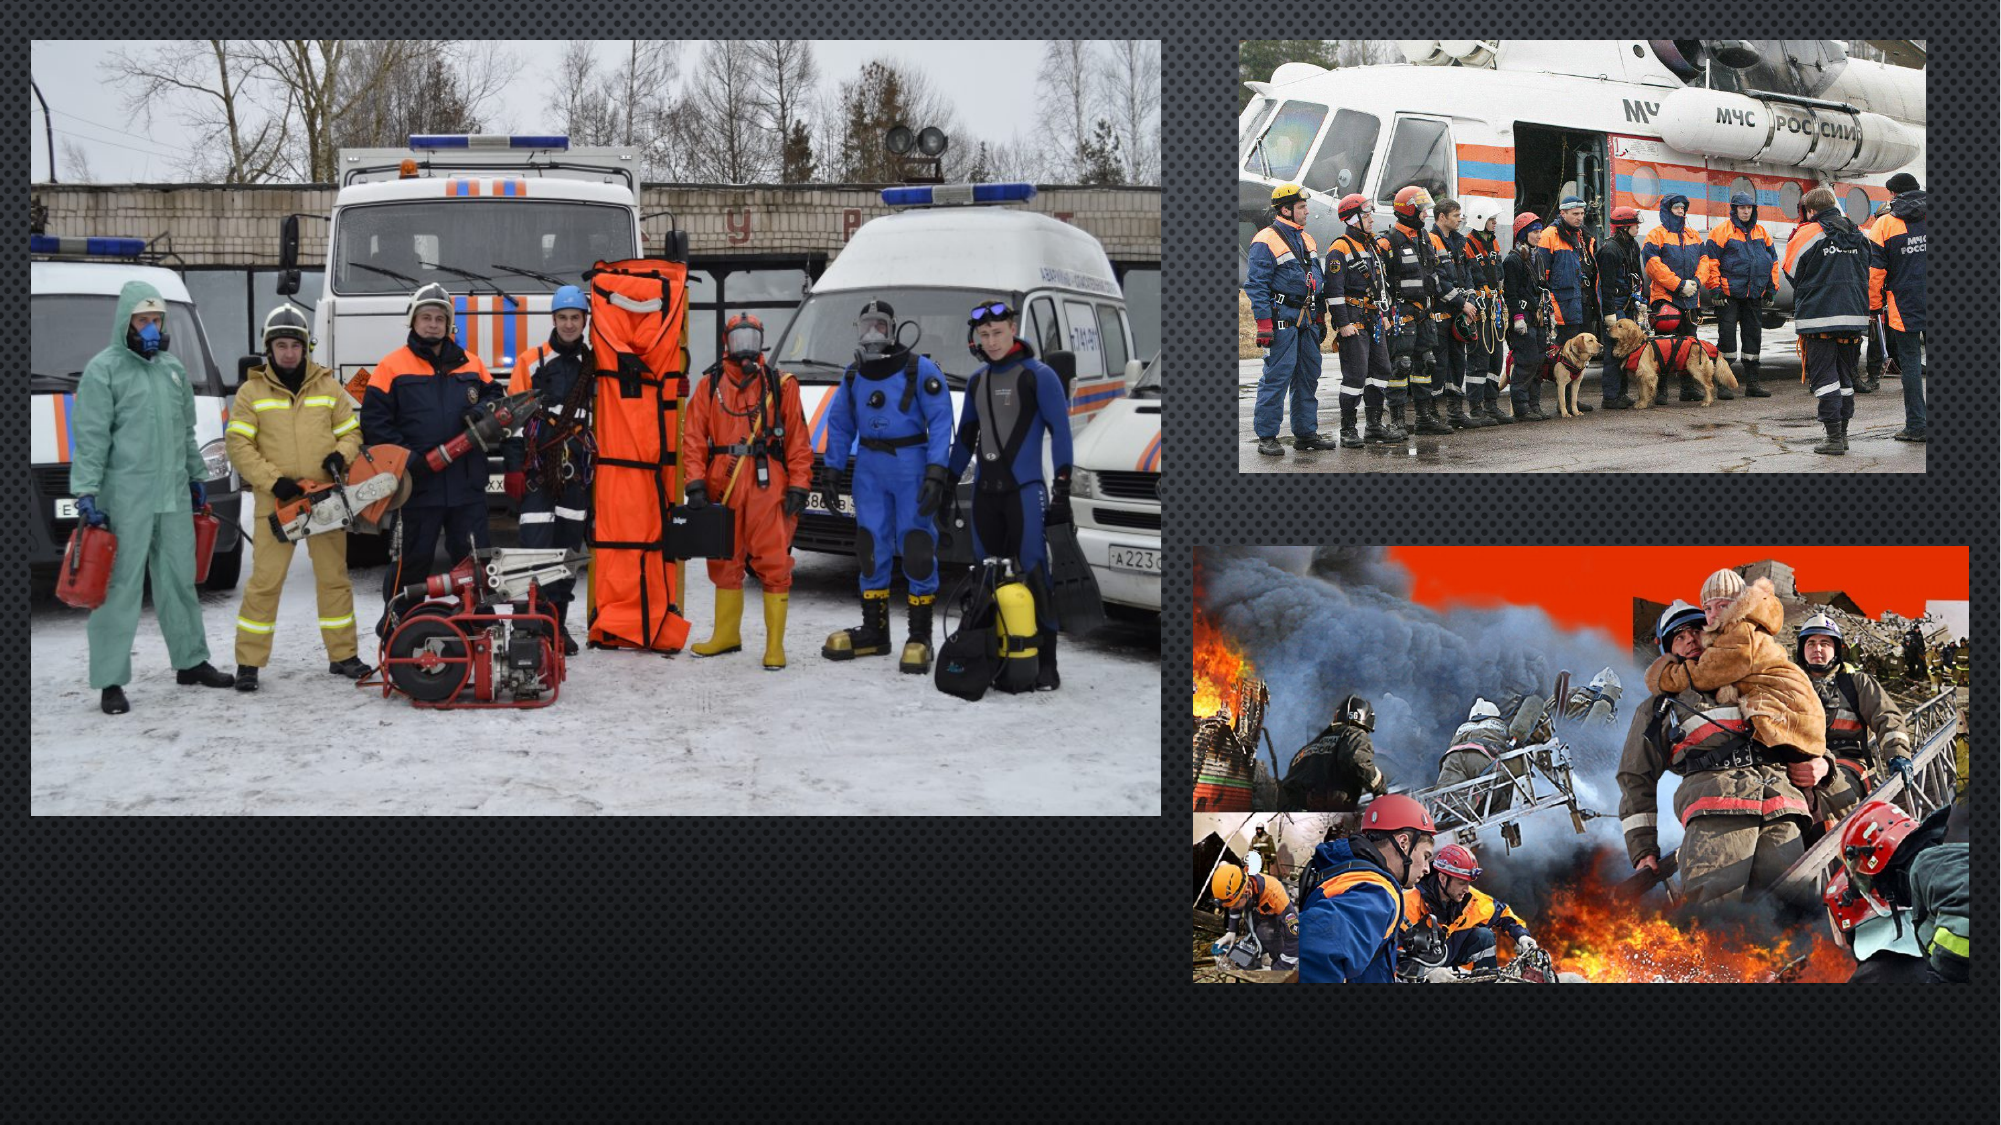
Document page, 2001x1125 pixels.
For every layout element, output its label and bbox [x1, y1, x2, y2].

picture [31, 40, 1161, 816]
picture [1193, 546, 1970, 984]
picture [1239, 40, 1927, 473]
